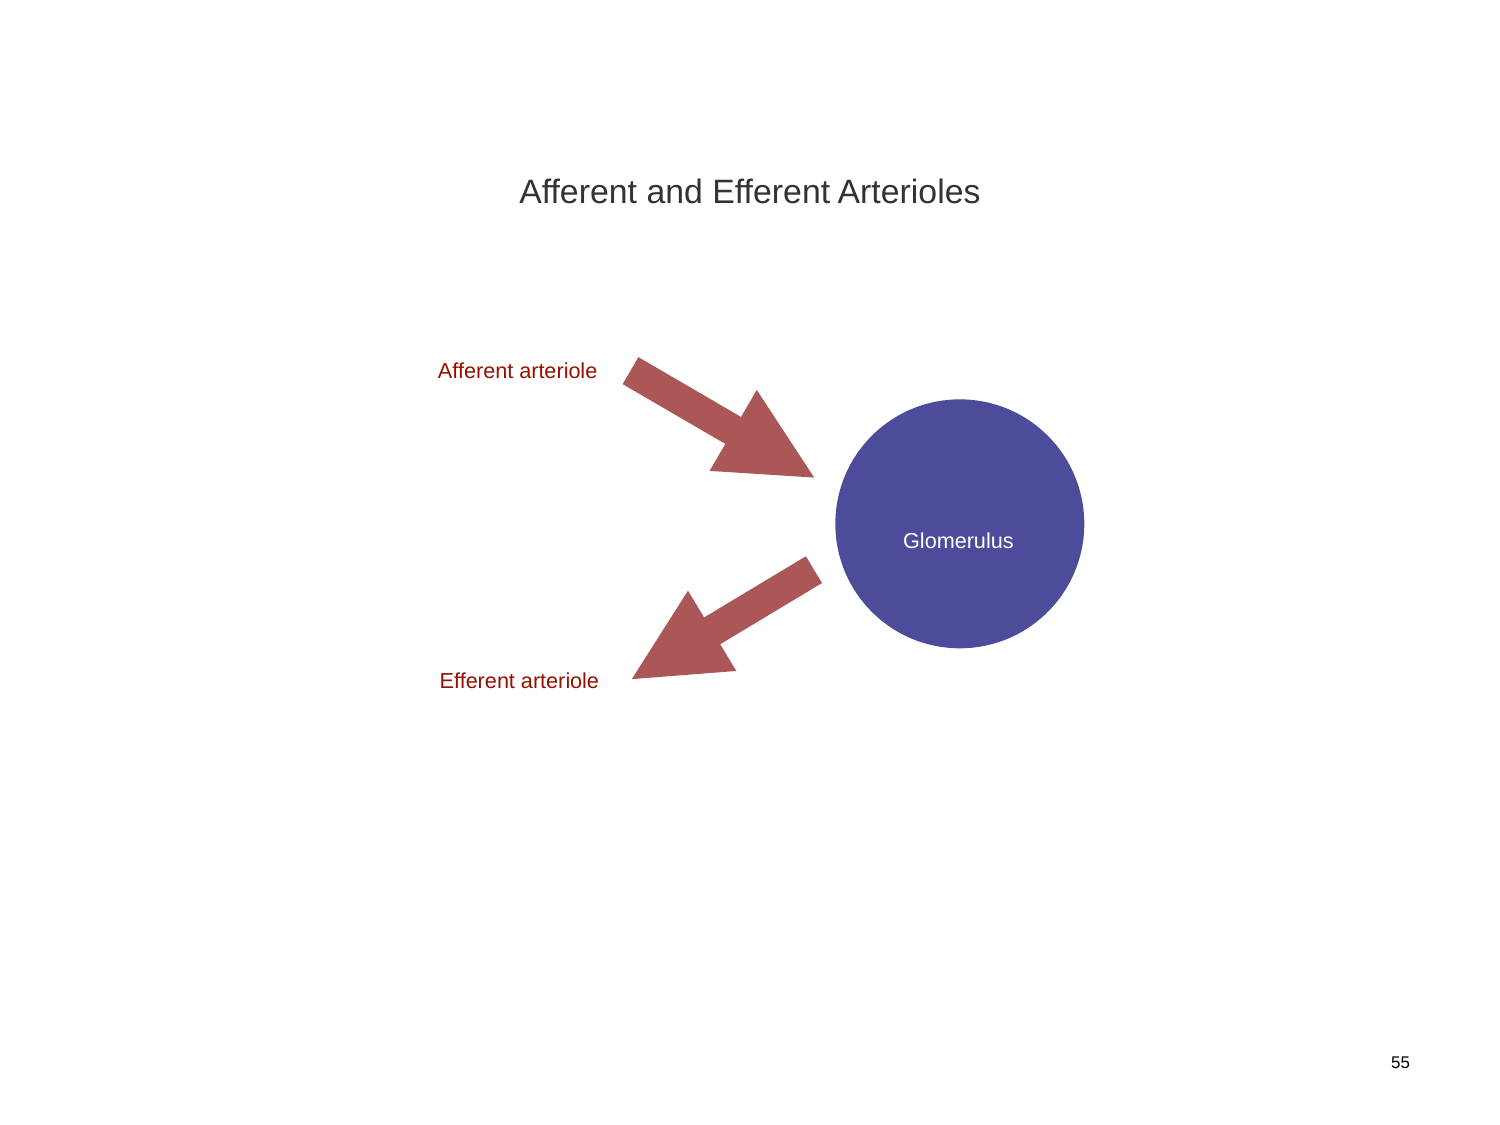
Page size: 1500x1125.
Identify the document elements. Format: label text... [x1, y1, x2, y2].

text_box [74, 76, 1425, 730]
slide_number 55 [1074, 1024, 1425, 1103]
